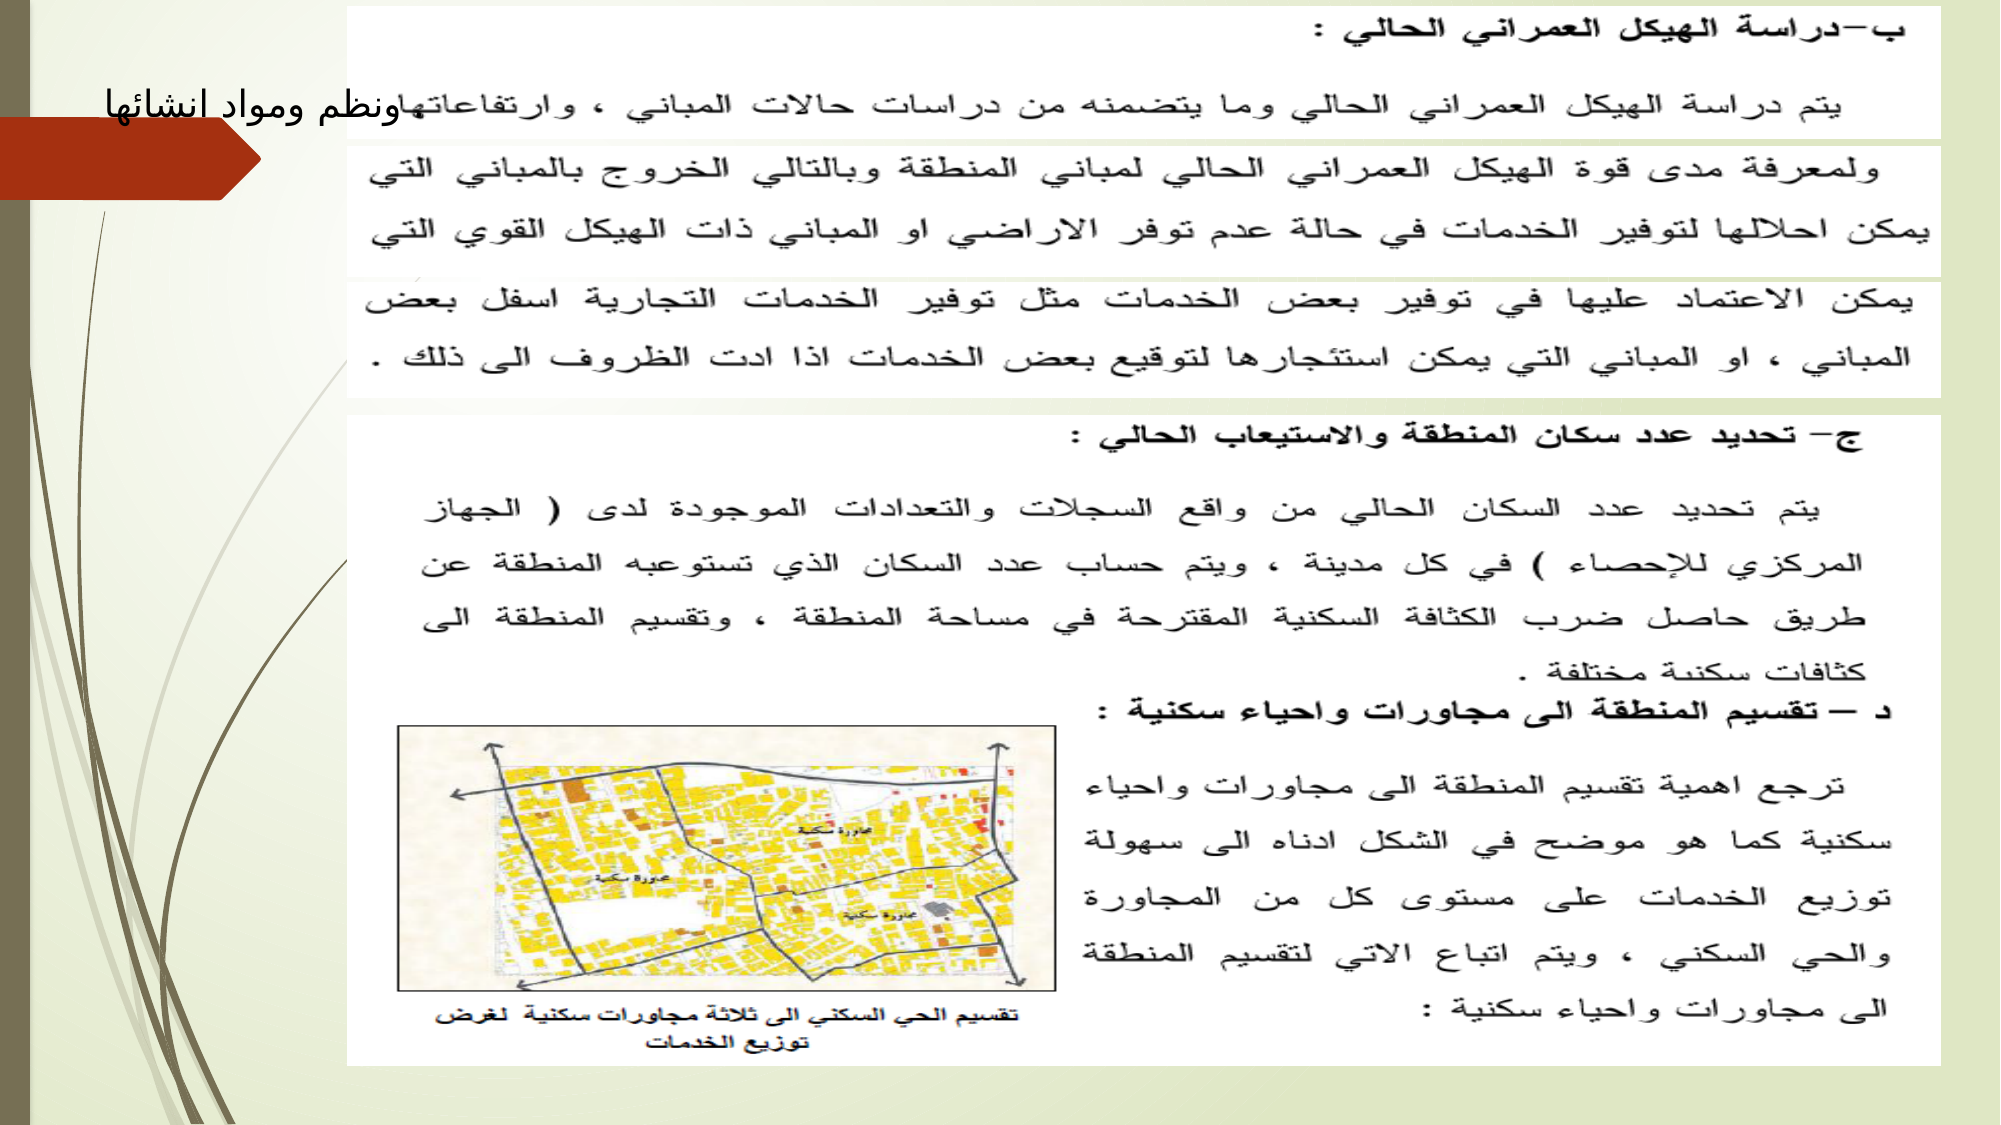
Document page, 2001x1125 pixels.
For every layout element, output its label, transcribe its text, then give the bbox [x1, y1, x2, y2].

picture [347, 146, 1941, 277]
picture [347, 281, 1941, 399]
text_box ونظم ومواد انشائها . [89, 72, 341, 133]
picture [347, 6, 1941, 139]
picture [347, 415, 1941, 1066]
